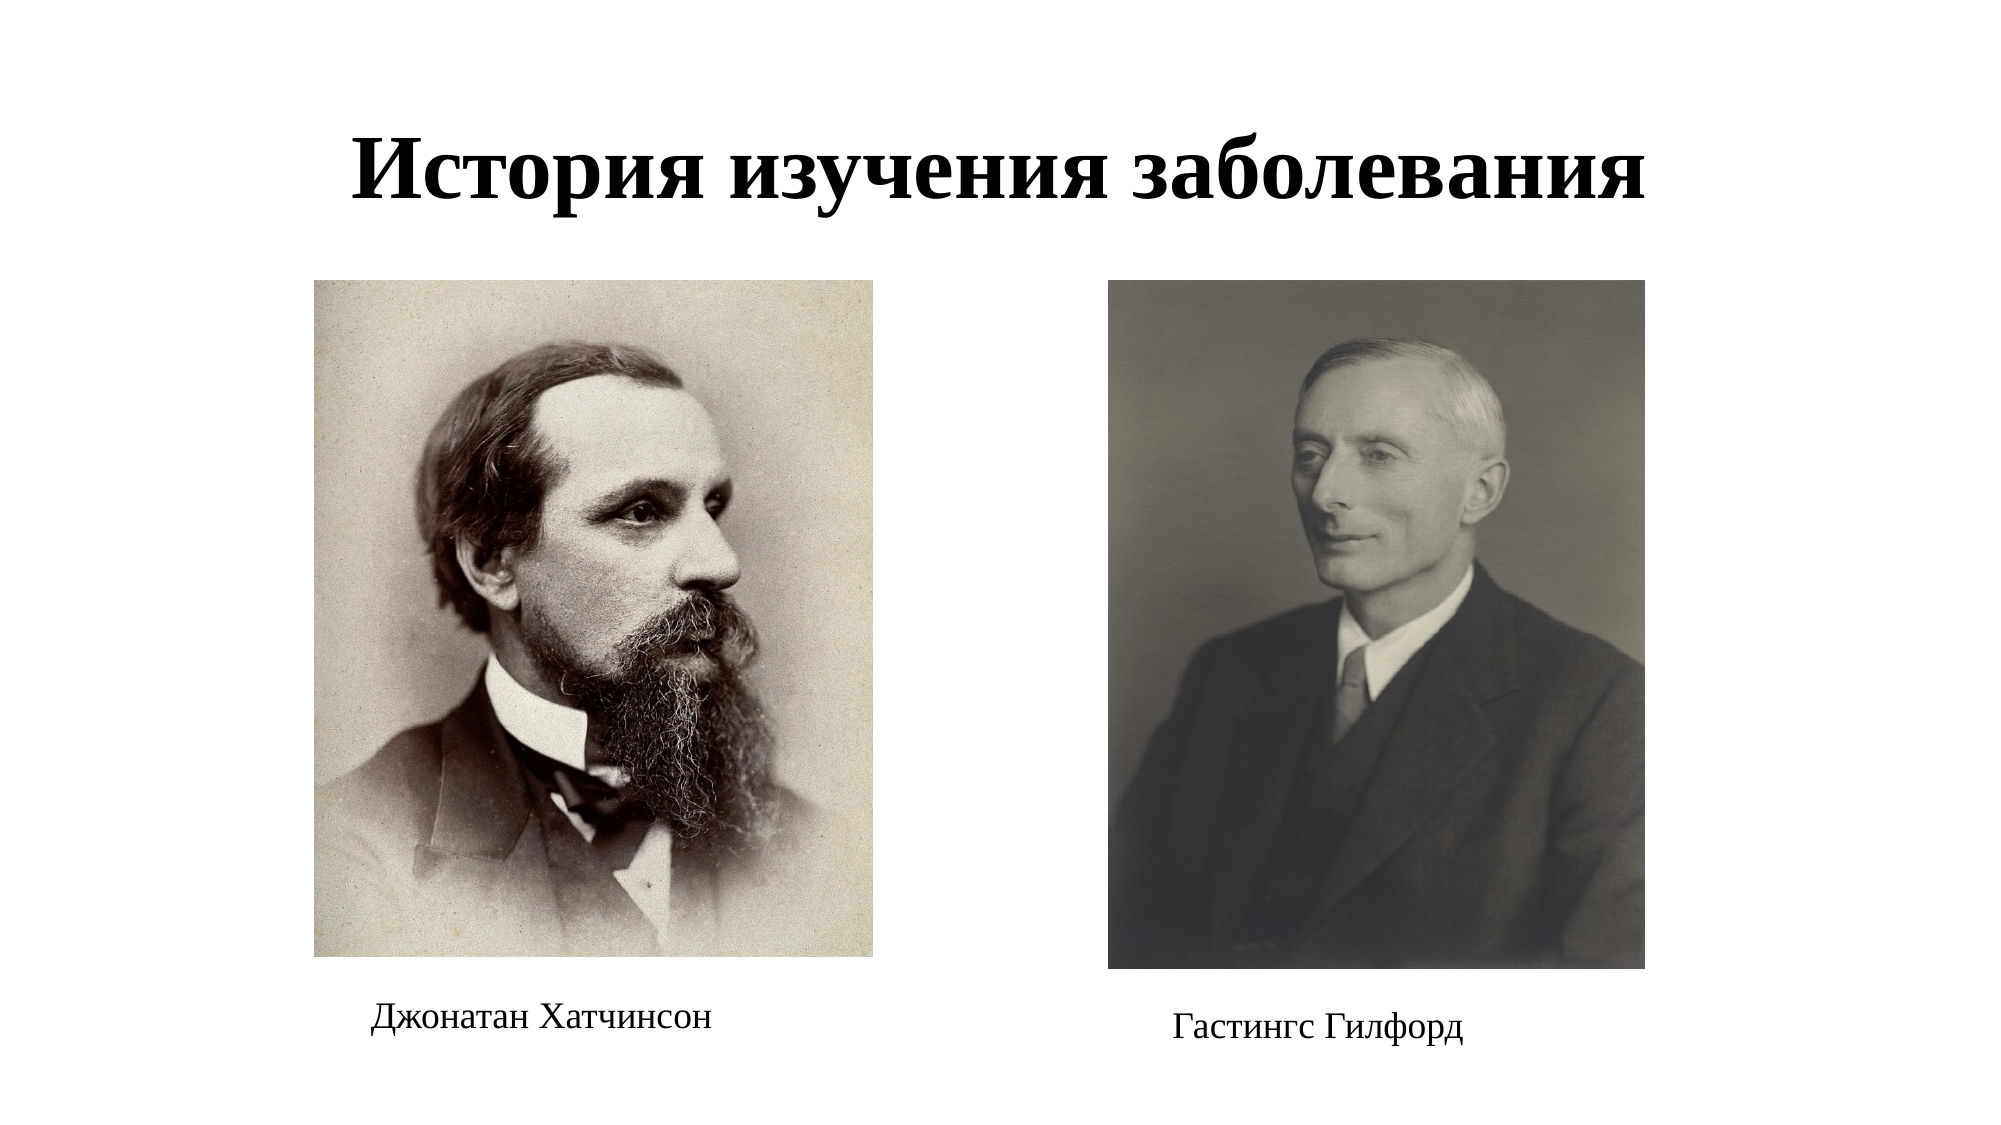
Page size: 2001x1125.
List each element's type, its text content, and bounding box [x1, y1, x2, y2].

picture [1108, 280, 1645, 969]
text_box Джонатан Хатчинсон [356, 983, 815, 1044]
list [314, 280, 873, 957]
text_box Гастингс Гилфорд [1157, 993, 1619, 1053]
title История изучения заболевания [137, 59, 1863, 278]
